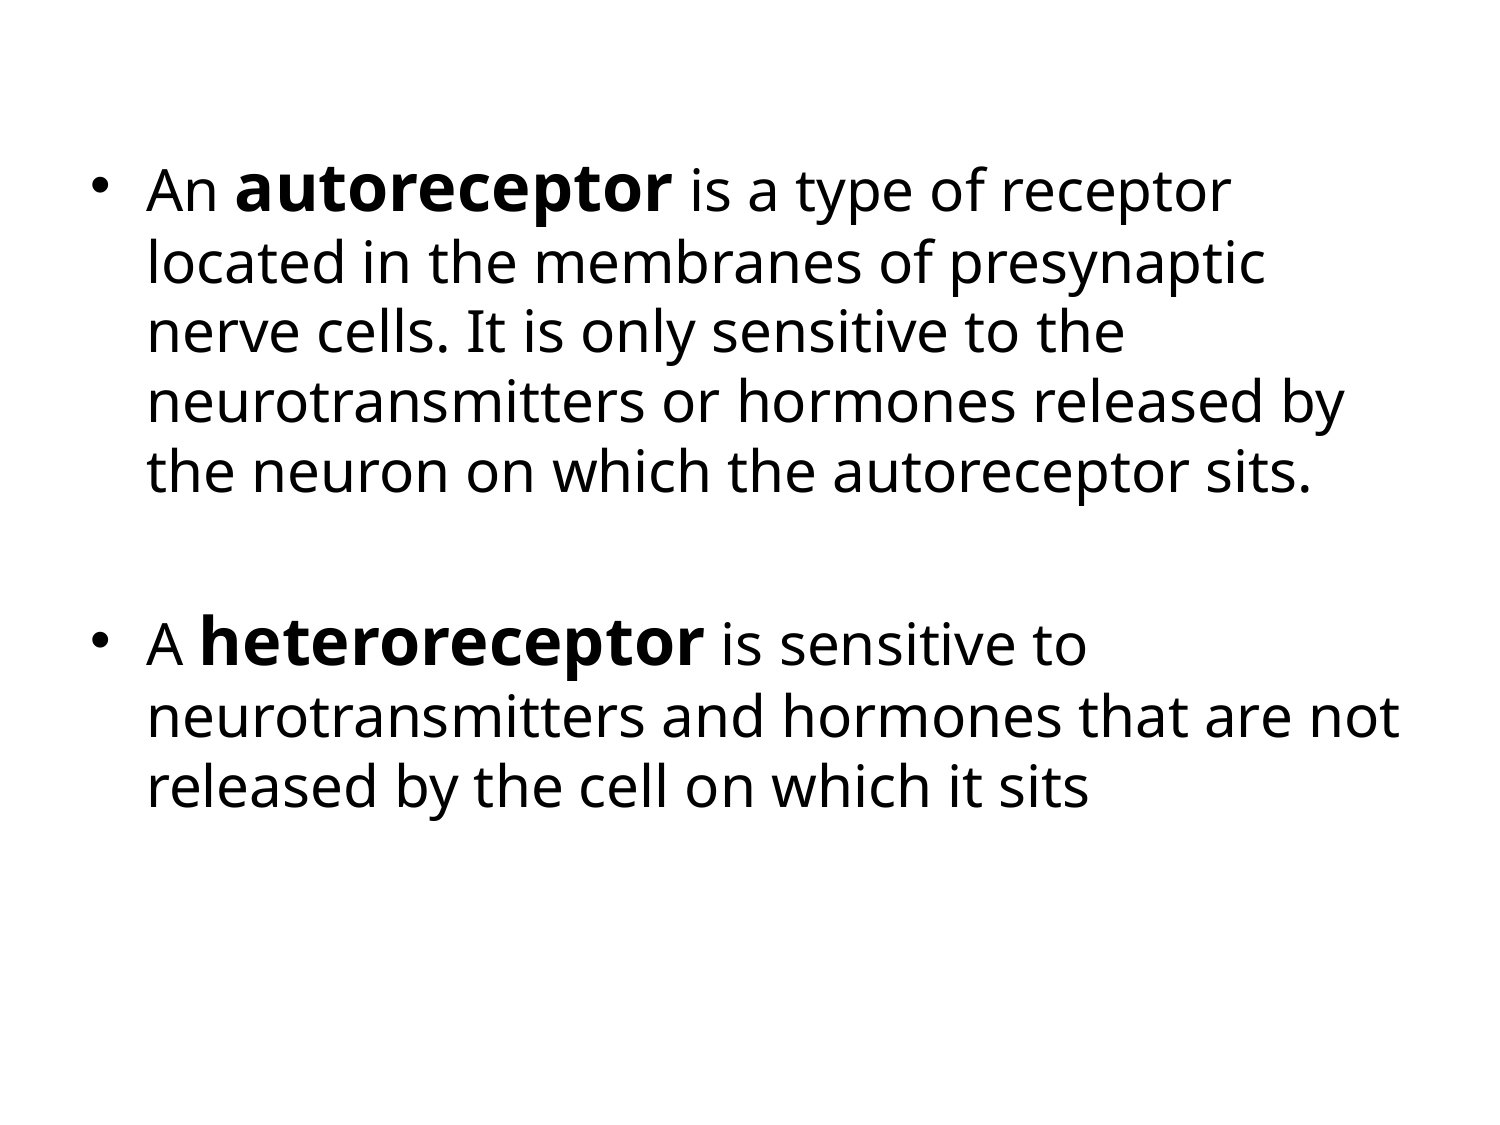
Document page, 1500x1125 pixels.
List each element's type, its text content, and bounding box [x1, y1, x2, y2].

list An autoreceptor is a type of receptor located in the membranes of presynaptic nerve cells. It is only sensitive to the neurotransmitters or hormones released by the neuron on which the autoreceptor sits. A heteroreceptor is sensitive to neurotransmitters and hormones that are not released by the cell on which it sits [75, 137, 1425, 1005]
